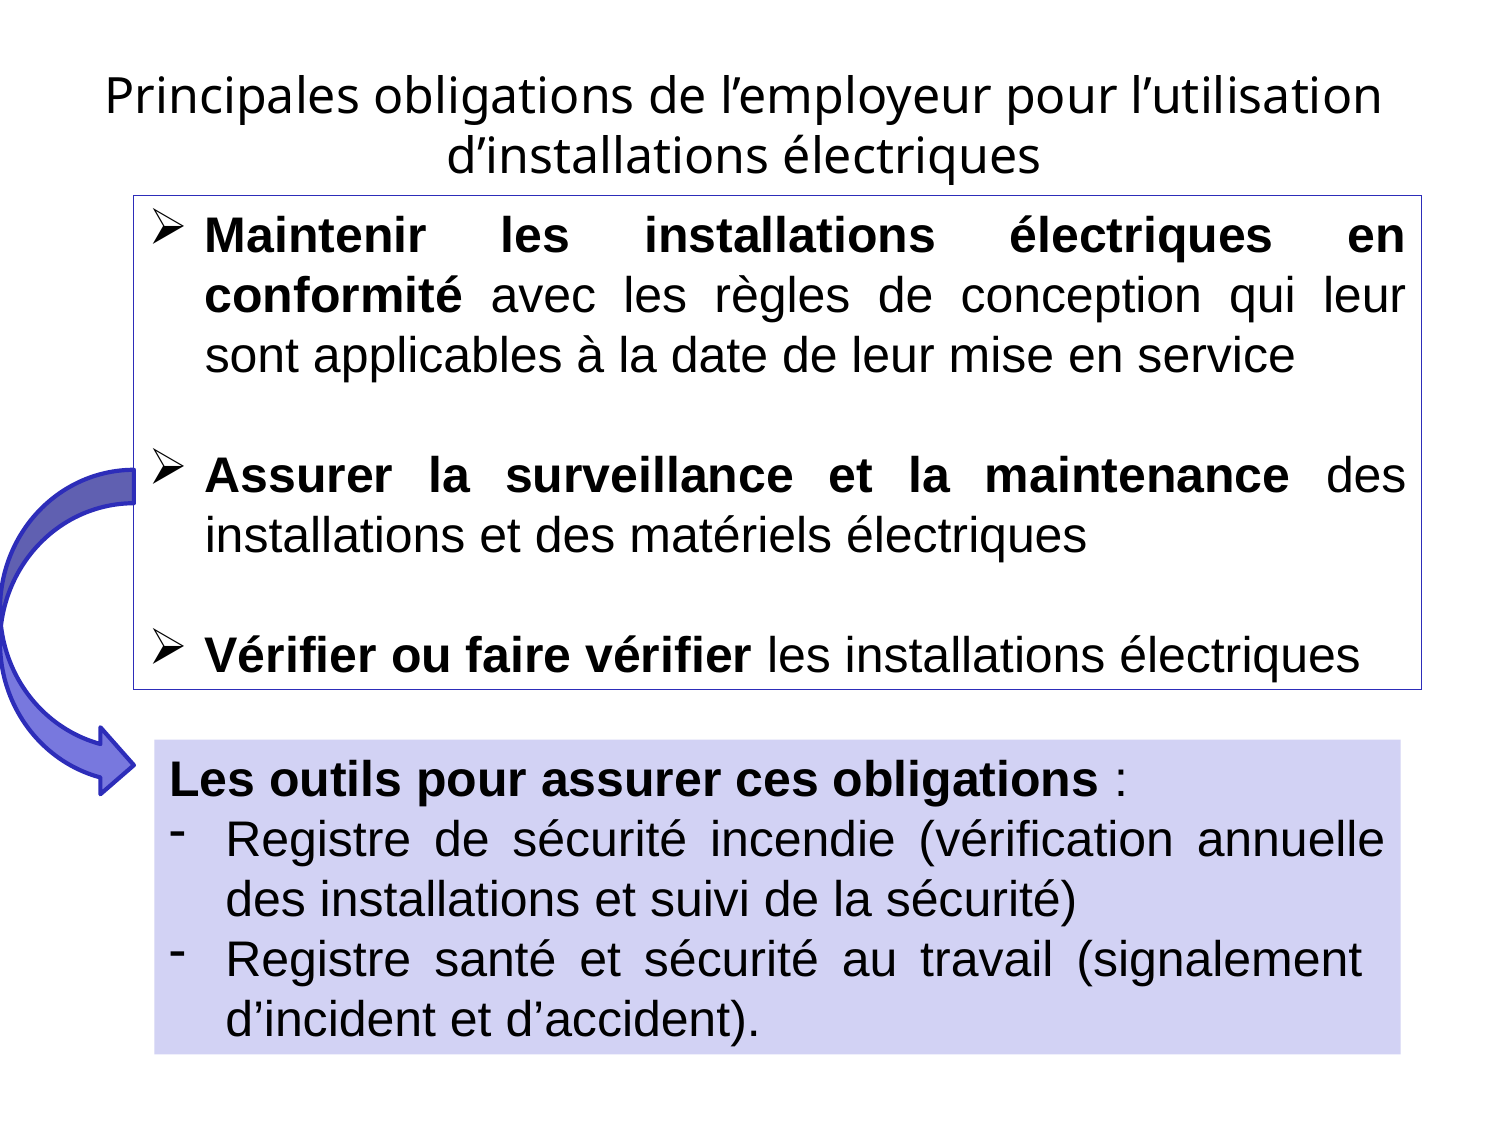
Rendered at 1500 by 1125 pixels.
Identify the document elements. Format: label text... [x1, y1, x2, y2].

text_box [0, 467, 136, 797]
text_box Principales obligations de l’employeur pour l’utilisation d’installations électriques [66, 55, 1422, 191]
text_box Les outils pour assurer ces obligations : Registre de sécurité incendie (vérification annuelle des installations et suivi de la sécurité) Registre santé et sécurité au travail (signalement d’incident et d’accident). [154, 739, 1401, 1055]
text_box Maintenir les installations électriques en conformité avec les règles de conception qui leur sont applicables à la date de leur mise en service Assurer la surveillance et la maintenance des installations et des matériels électriques Vérifier ou faire vérifier les installations électriques [133, 195, 1422, 690]
